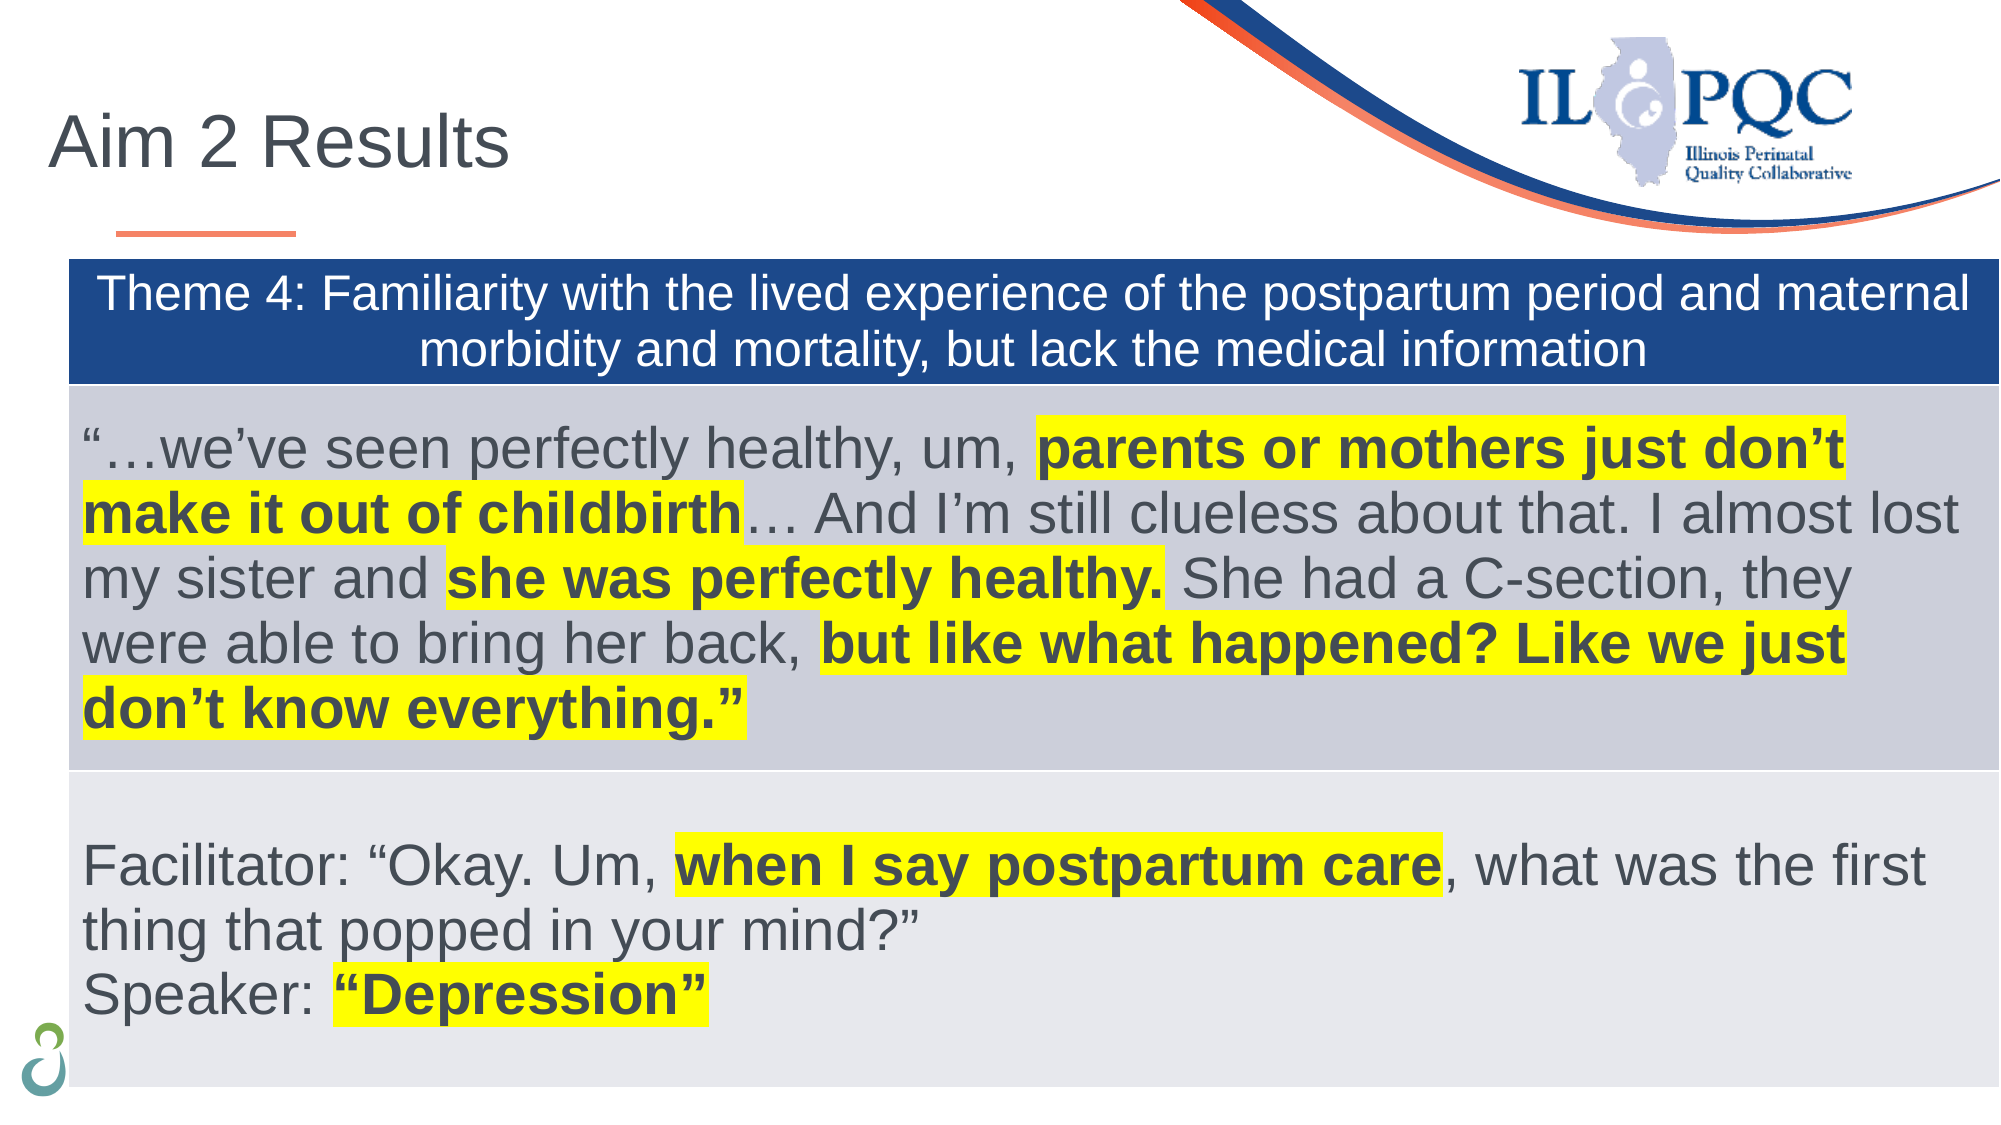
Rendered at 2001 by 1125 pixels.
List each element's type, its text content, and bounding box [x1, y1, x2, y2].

picture [21, 1022, 281, 1097]
table_cell Facilitator: “Okay. Um, when I say postpartum care, what was the first thing that popped in your mind?” Speaker: “Depression” [69, 772, 1999, 1087]
title Aim 2 Results [33, 53, 1720, 233]
table_cell “…we’ve seen perfectly healthy, um, parents or mothers just don’t make it out of childbirth… And I’m still clueless about that. I almost lost my sister and she was perfectly healthy. She had a C-section, they were able to bring her back, but like what happened? Like we just don’t know everything.” [69, 386, 1999, 770]
picture [1519, 37, 1852, 187]
table_header Theme 4: Familiarity with the lived experience of the postpartum period and maternal morbidity and mortality, but lack the medical information [69, 259, 1999, 384]
